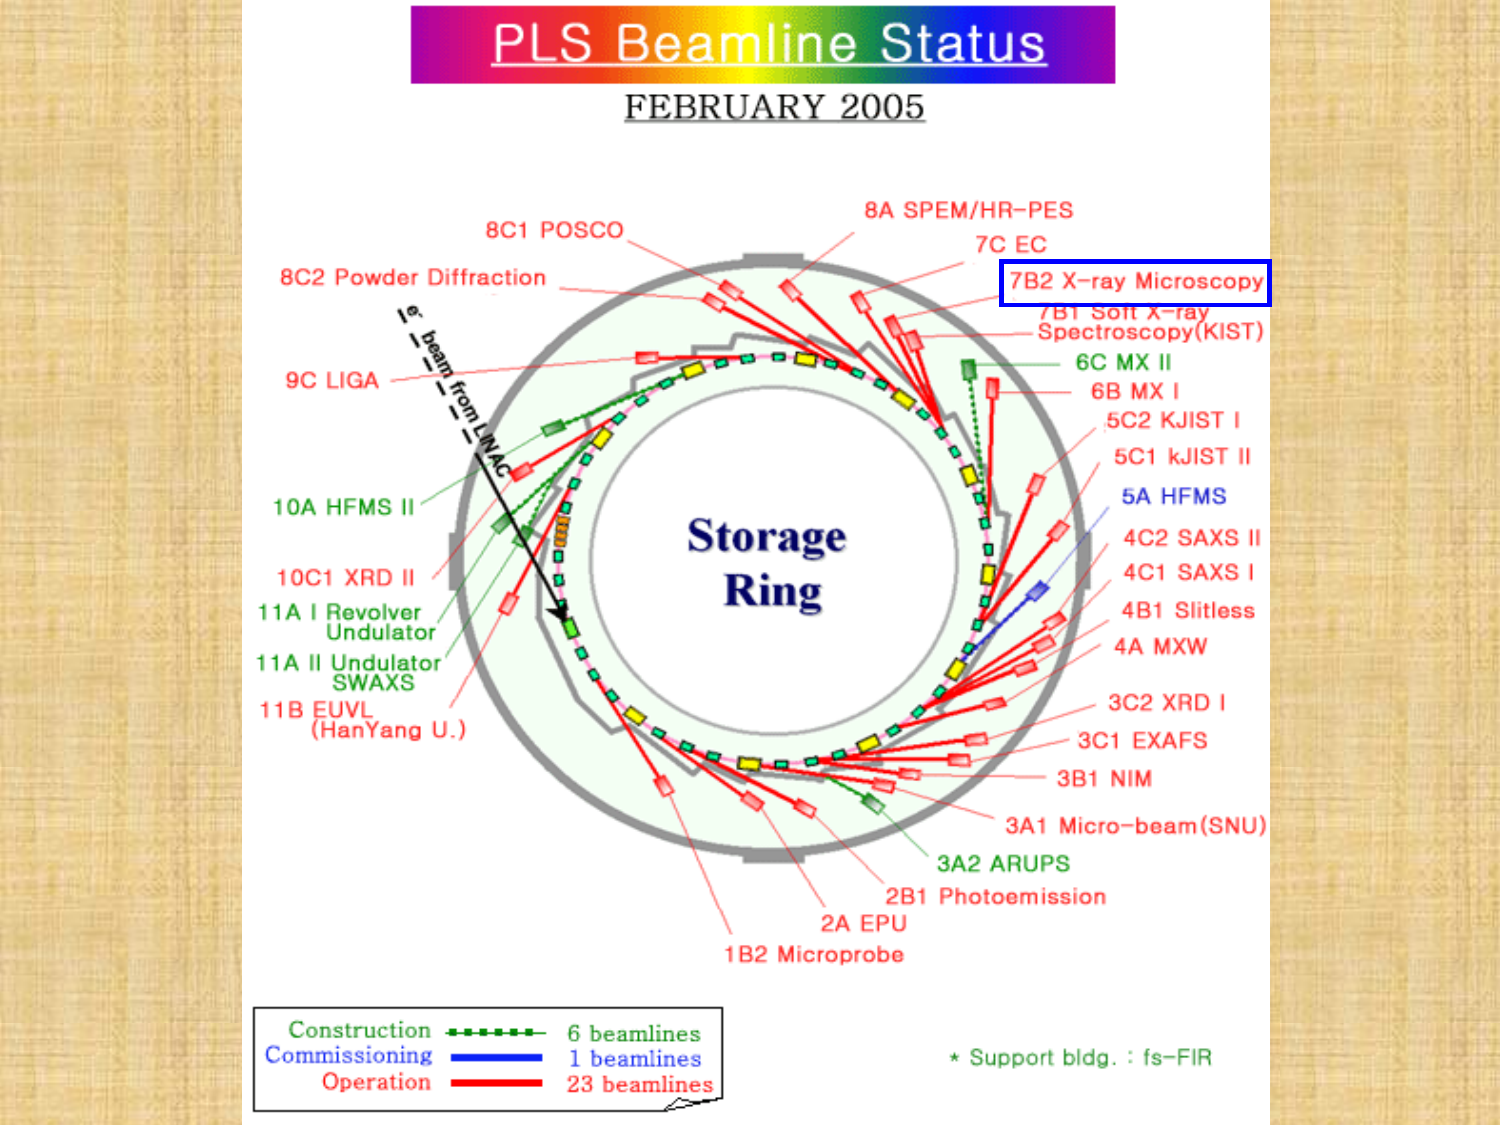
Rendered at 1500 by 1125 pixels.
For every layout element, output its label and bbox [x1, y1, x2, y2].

picture [1271, 0, 1500, 1125]
picture [0, 0, 241, 1125]
text_box [241, 0, 1271, 1125]
